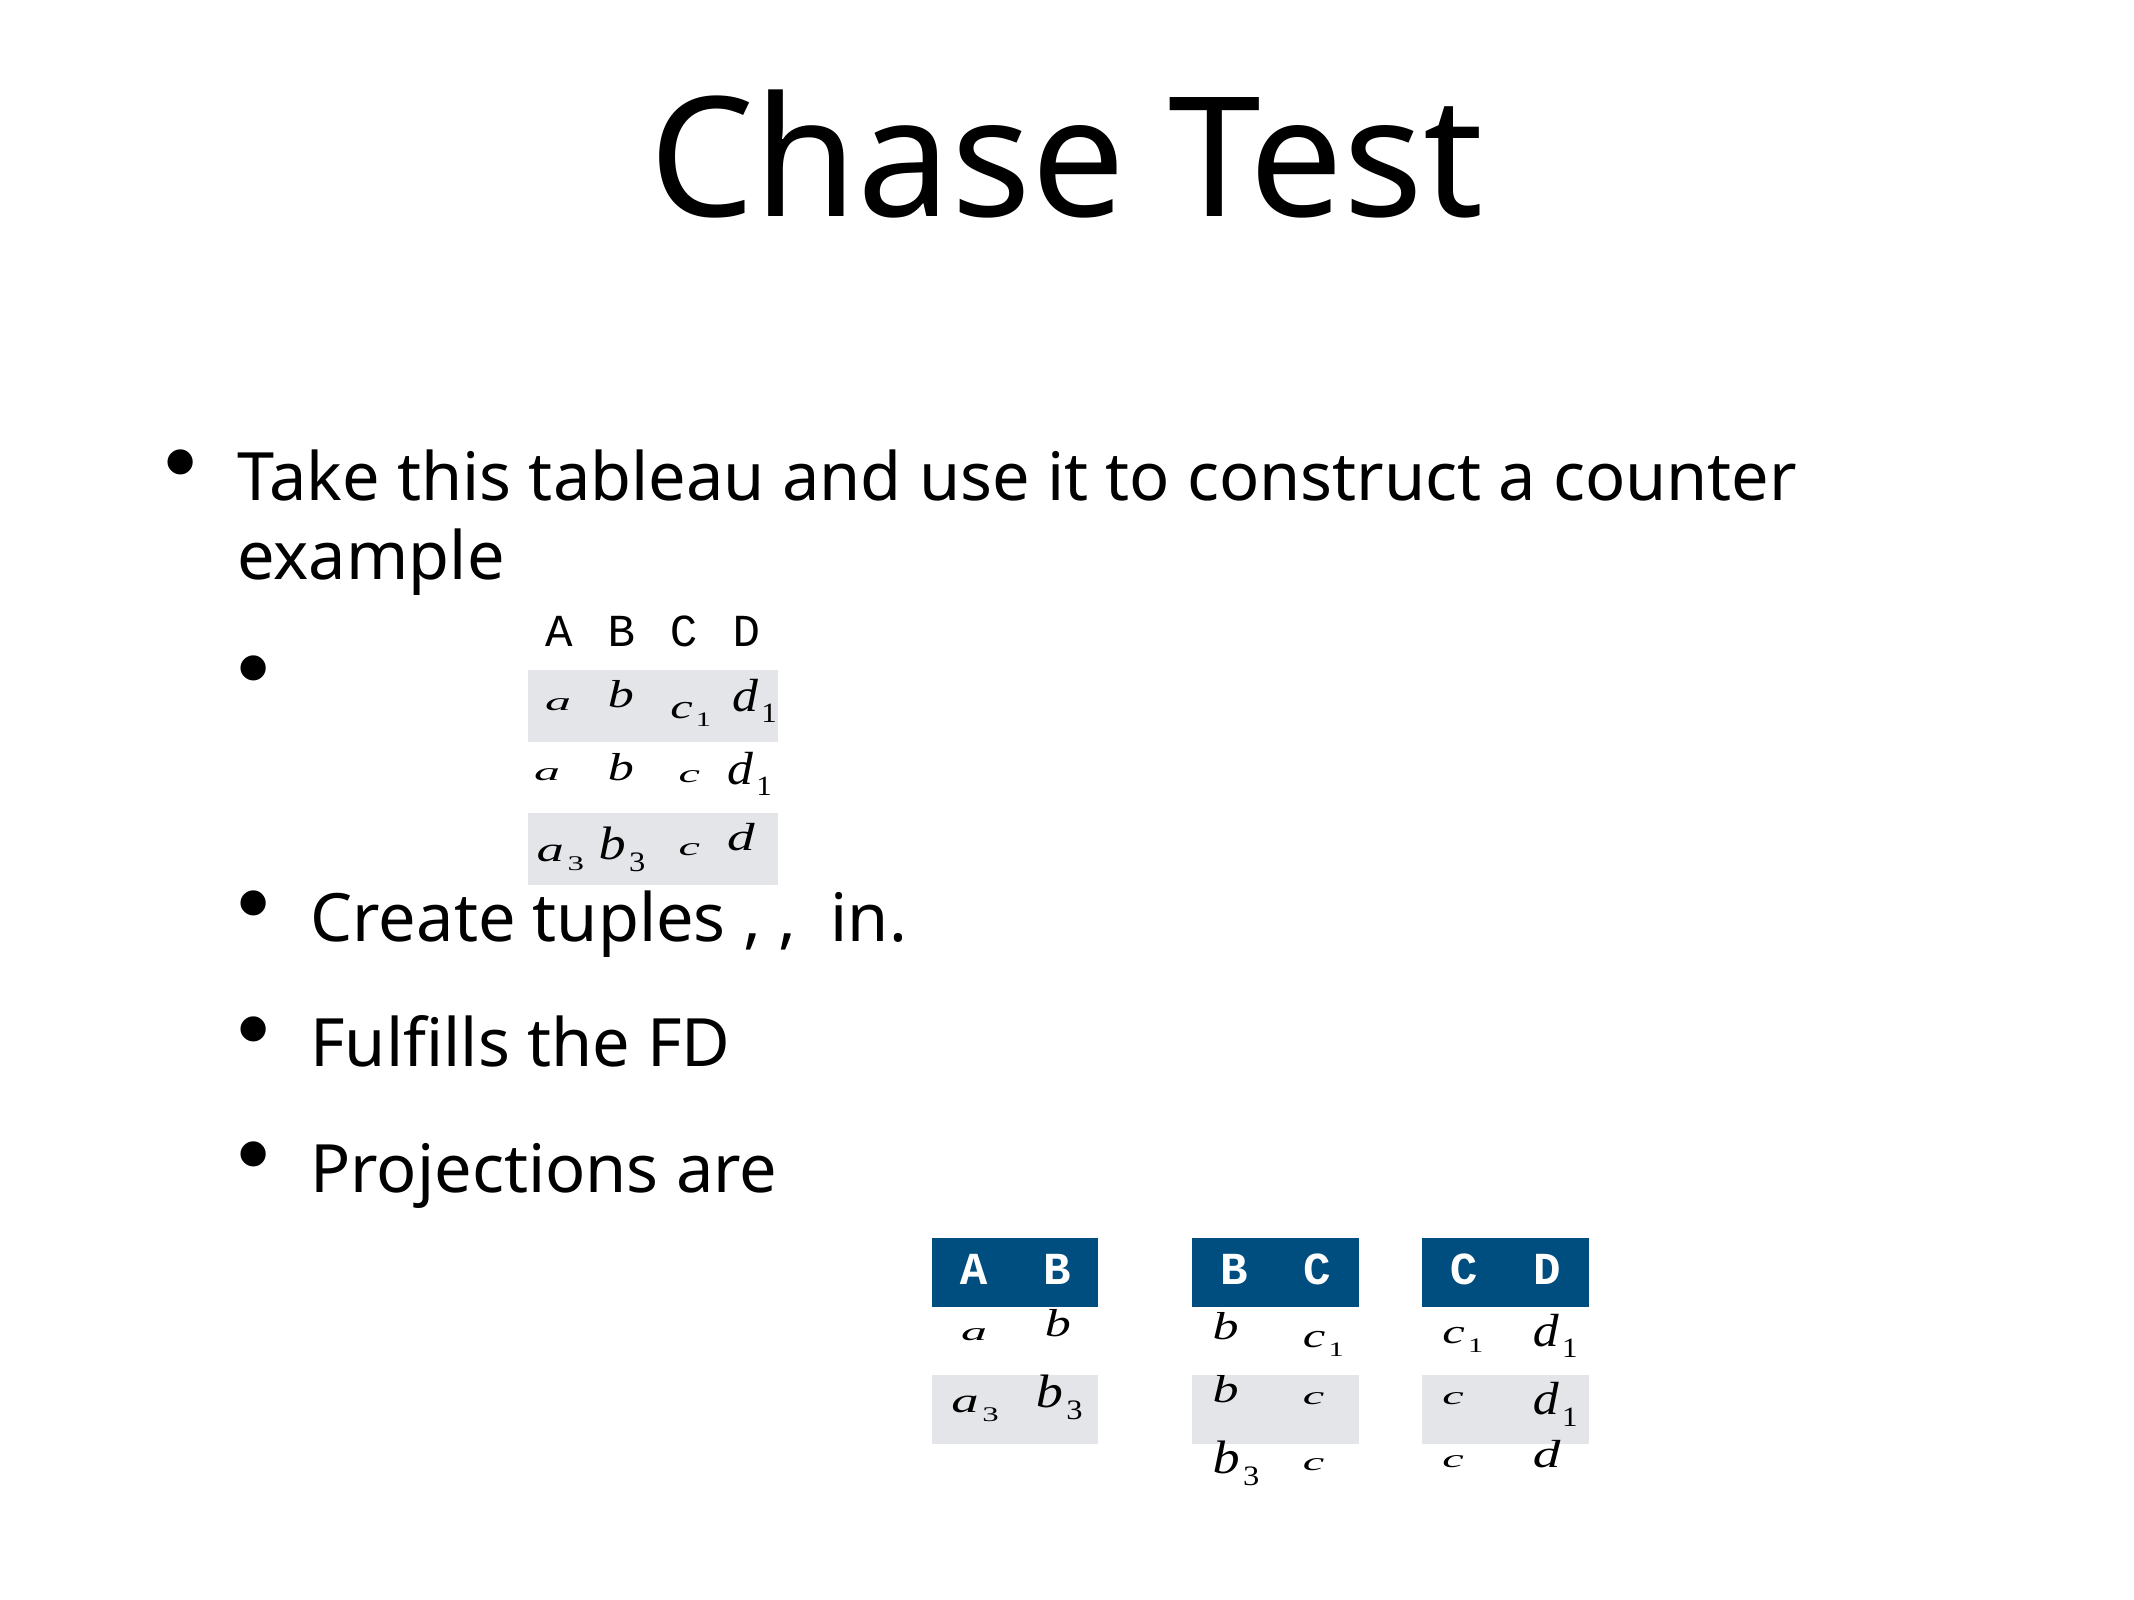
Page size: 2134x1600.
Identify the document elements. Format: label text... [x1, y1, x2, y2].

title Chase Test [155, 41, 1978, 397]
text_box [1421, 1237, 2134, 1600]
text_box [1191, 1237, 1421, 1600]
list Take this tableau and use it to construct a counter example Create tuples , , in. Fulfills the FD Projections are [155, 424, 1978, 1457]
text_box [527, 598, 1403, 1600]
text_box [931, 1237, 1191, 1600]
